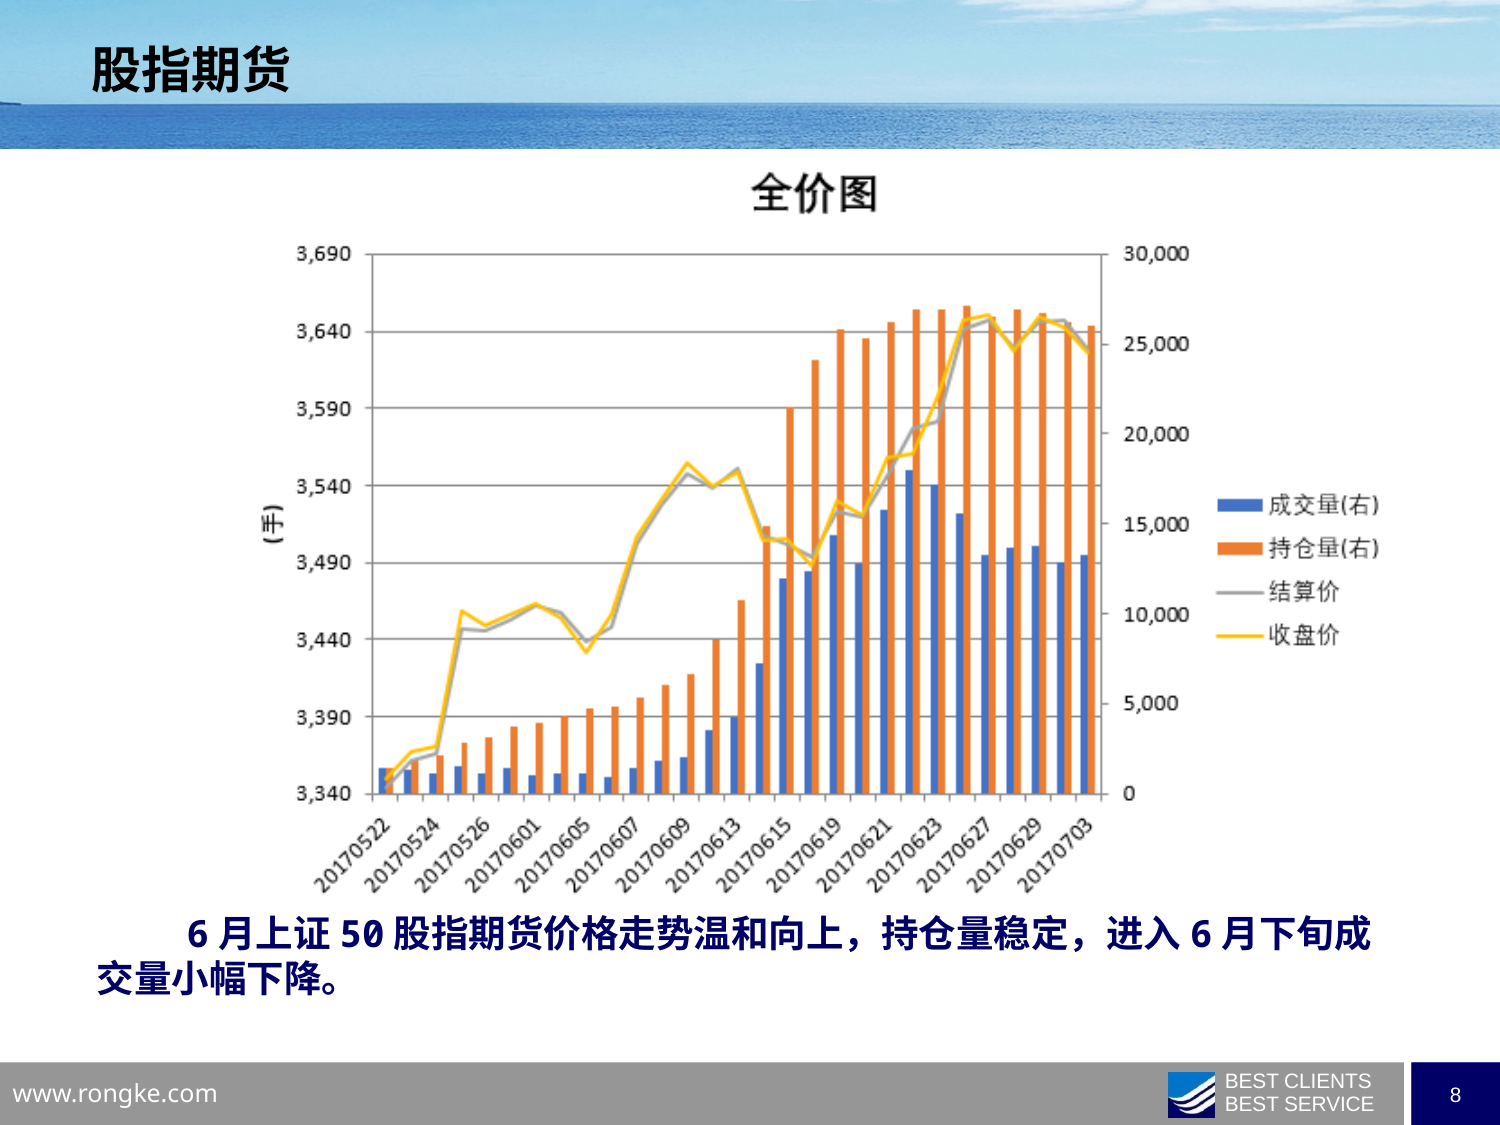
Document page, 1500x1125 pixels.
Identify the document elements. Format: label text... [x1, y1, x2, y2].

picture [241, 160, 1394, 902]
text_box 6月上证50股指期货价格走势温和向上，持仓量稳定，进入6月下旬成交量小幅下降。 [81, 902, 1418, 1008]
picture [1168, 1072, 1215, 1118]
picture [0, 0, 1500, 149]
title 股指期货 [76, 31, 1427, 219]
